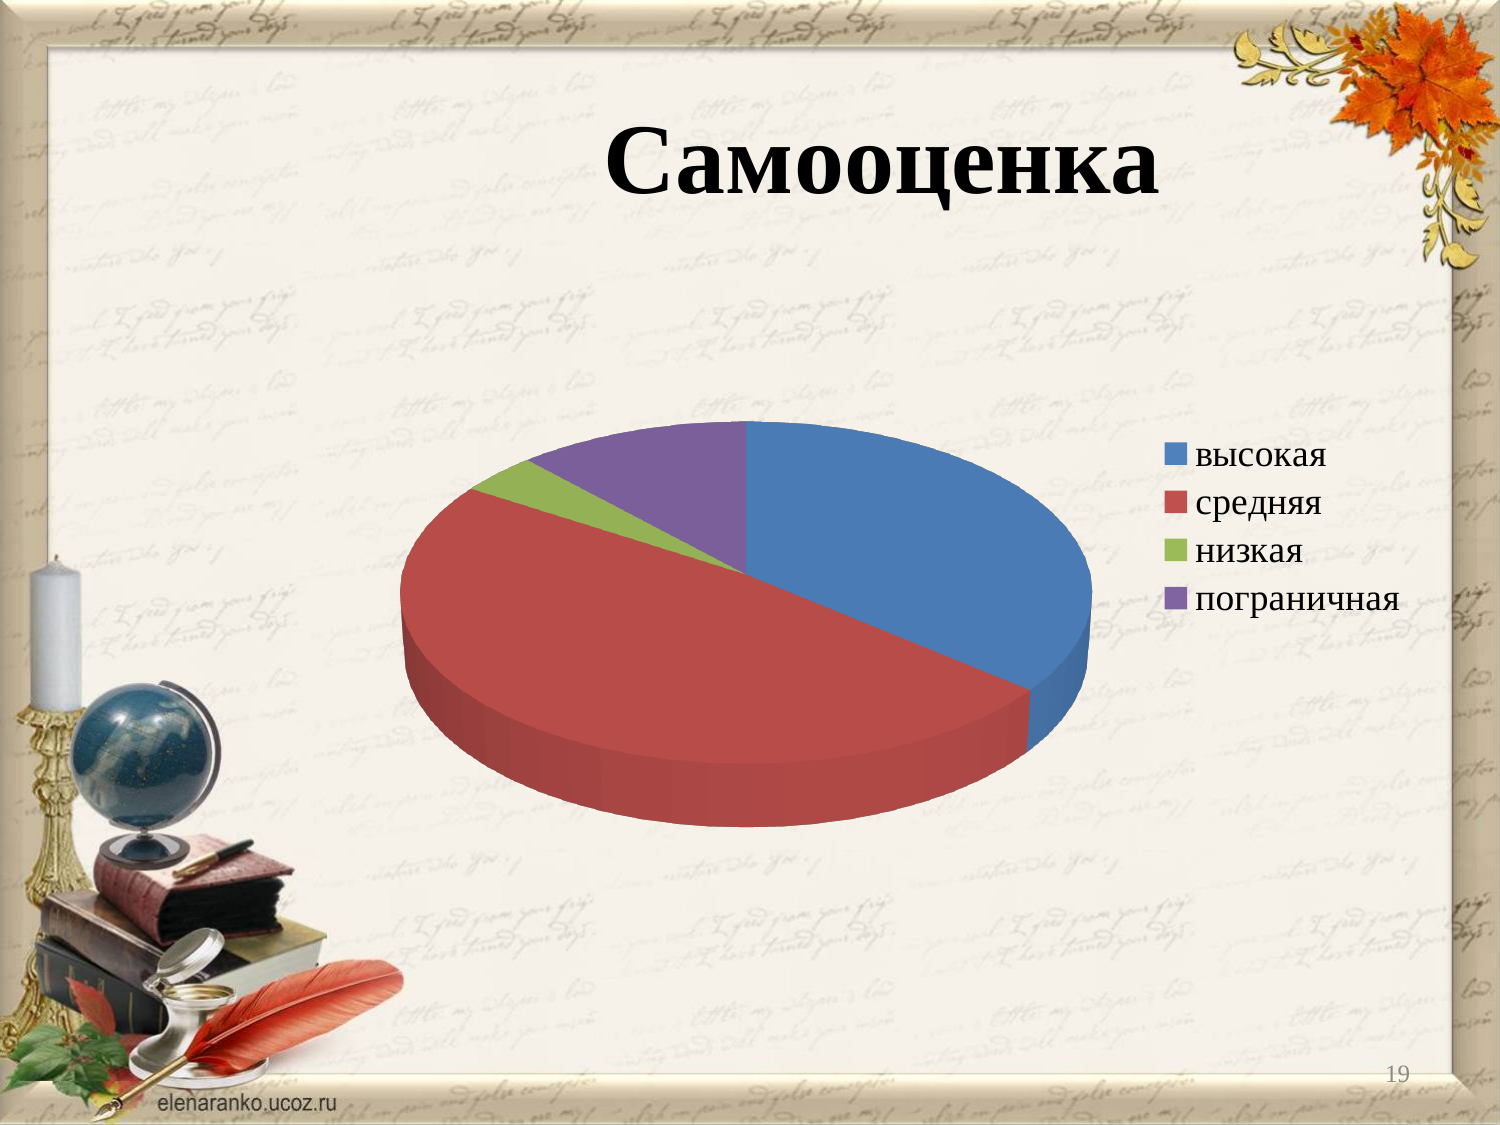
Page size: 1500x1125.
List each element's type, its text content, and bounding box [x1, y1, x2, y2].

slide_number 19 [1074, 1042, 1425, 1103]
chart [339, 46, 1426, 1006]
picture [0, 0, 1500, 1125]
